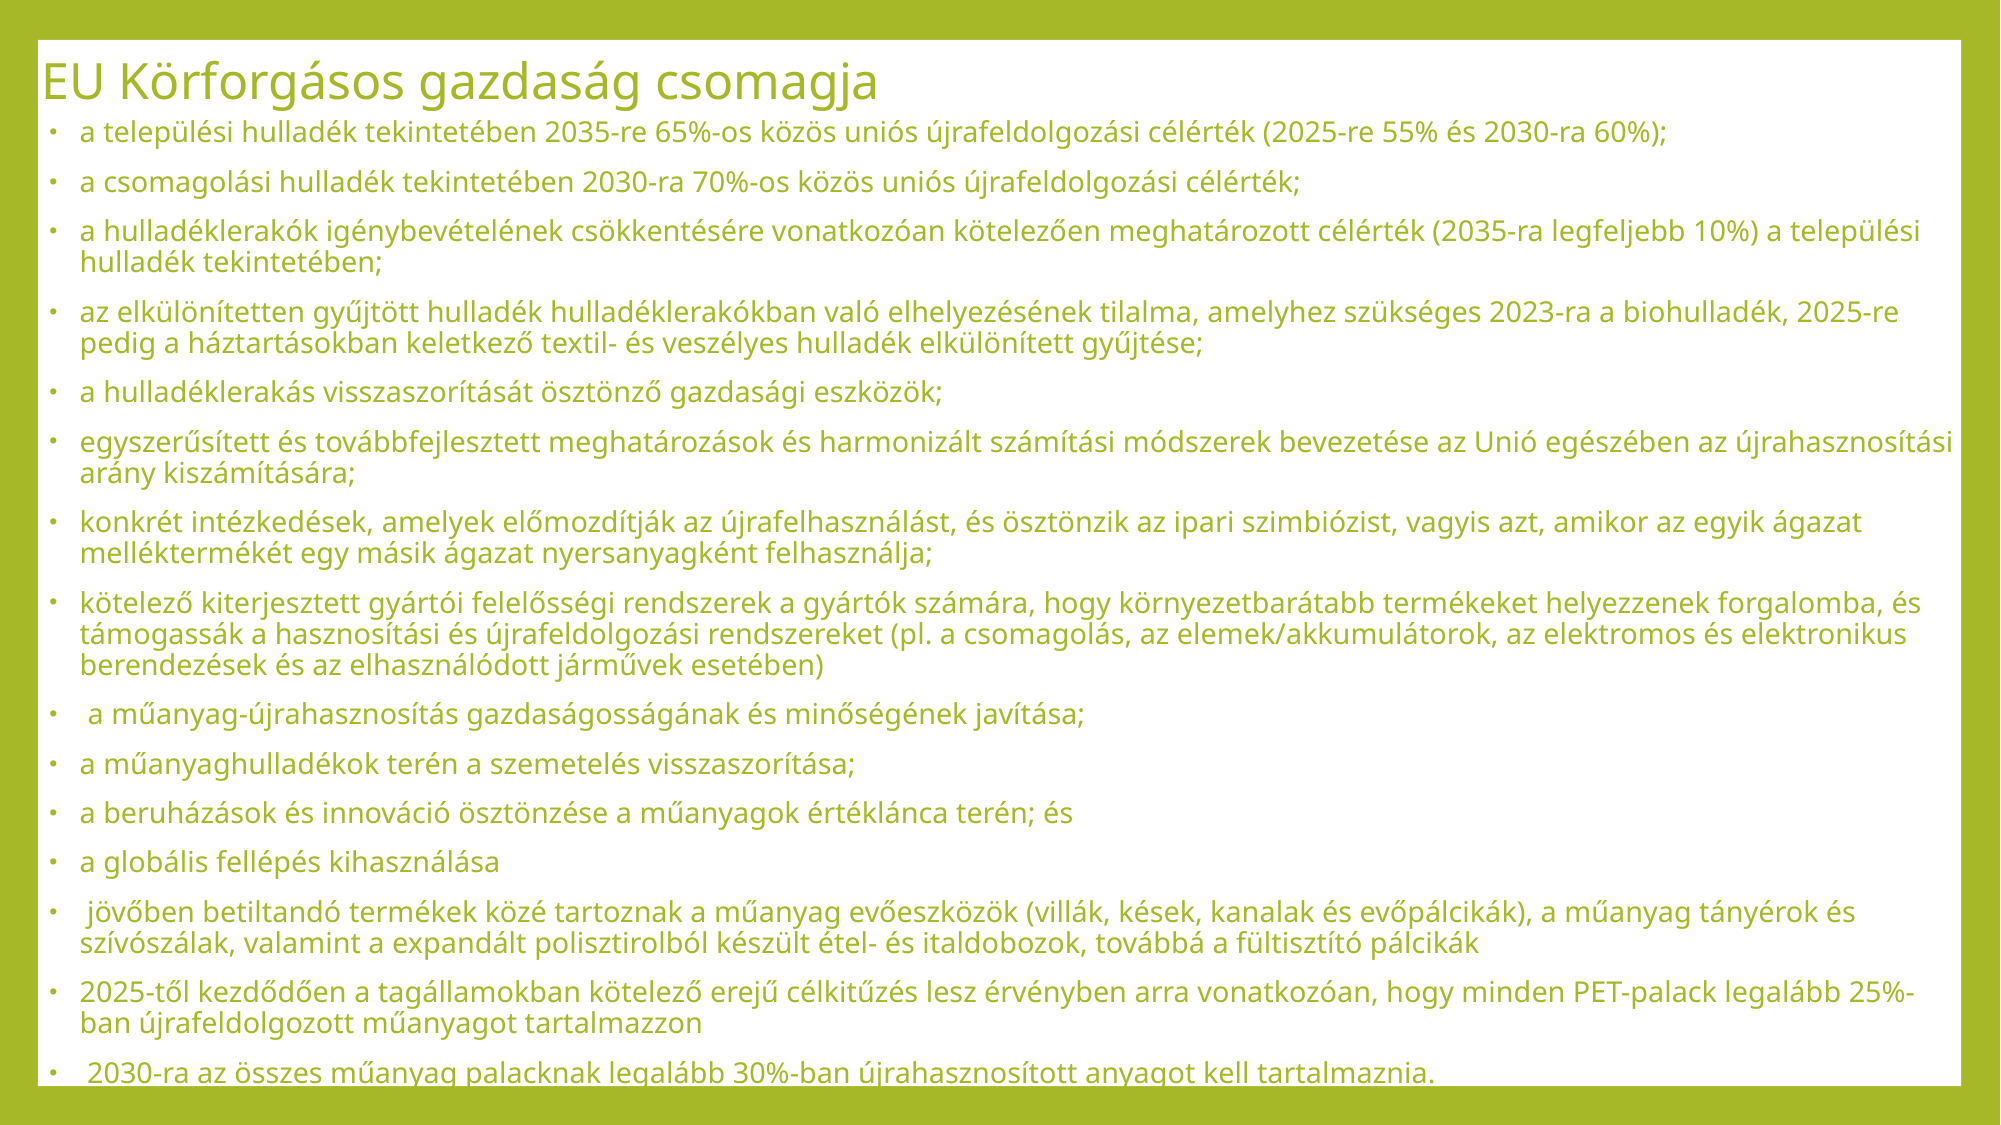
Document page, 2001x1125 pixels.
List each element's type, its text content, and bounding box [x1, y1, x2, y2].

title EU Körforgásos gazdaság csomagja [26, 0, 1647, 110]
list a települési hulladék tekintetében 2035-re 65%-os közös uniós újrafeldolgozási célérték (2025-re 55% és 2030-ra 60%); a csomagolási hulladék tekintetében 2030-ra 70%-os közös uniós újrafeldolgozási célérték; a hulladéklerakók igénybevételének csökkentésére vonatkozóan kötelezően meghatározott célérték (2035-ra legfeljebb 10%) a települési hulladék tekintetében; az elkülönítetten gyűjtött hulladék hulladéklerakókban való elhelyezésének tilalma, amelyhez szükséges 2023-ra a biohulladék, 2025-re pedig a háztartásokban keletkező textil- és veszélyes hulladék elkülönített gyűjtése; a hulladéklerakás visszaszorítását ösztönző gazdasági eszközök; egyszerűsített és továbbfejlesztett meghatározások és harmonizált számítási módszerek bevezetése az Unió egészében az újrahasznosítási arány kiszámítására; konkrét intézkedések, amelyek előmozdítják az újrafelhasználást, és ösztönzik az ipari szimbiózist, vagyis azt, amikor az egyik ágazat melléktermékét egy másik ágazat nyersanyagként felhasználja; kötelező kiterjesztett gyártói felelősségi rendszerek a gyártók számára, hogy környezetbarátabb termékeket helyezzenek forgalomba, és támogassák a hasznosítási és újrafeldolgozási rendszereket (pl. a csomagolás, az elemek/akkumulátorok, az elektromos és elektronikus berendezések és az elhasználódott járművek esetében) a műanyag-újrahasznosítás gazdaságosságának és minőségének javítása; a műanyaghulladékok terén a szemetelés visszaszorítása; a beruházások és innováció ösztönzése a műanyagok értéklánca terén; és a globális fellépés kihasználása jövőben betiltandó termékek közé tartoznak a műanyag evőeszközök (villák, kések, kanalak és evőpálcikák), a műanyag tányérok és szívószálak, valamint a expandált polisztirolból készült étel- és italdobozok, továbbá a fültisztító pálcikák 2025-től kezdődően a tagállamokban kötelező erejű célkitűzés lesz érvényben arra vonatkozóan, hogy minden PET-palack legalább 25%-ban újrafeldolgozott műanyagot tartalmazzon 2030-ra az összes műanyag palacknak legalább 30%-ban újrahasznosított anyagot kell tartalmaznia. [26, 110, 1974, 1108]
